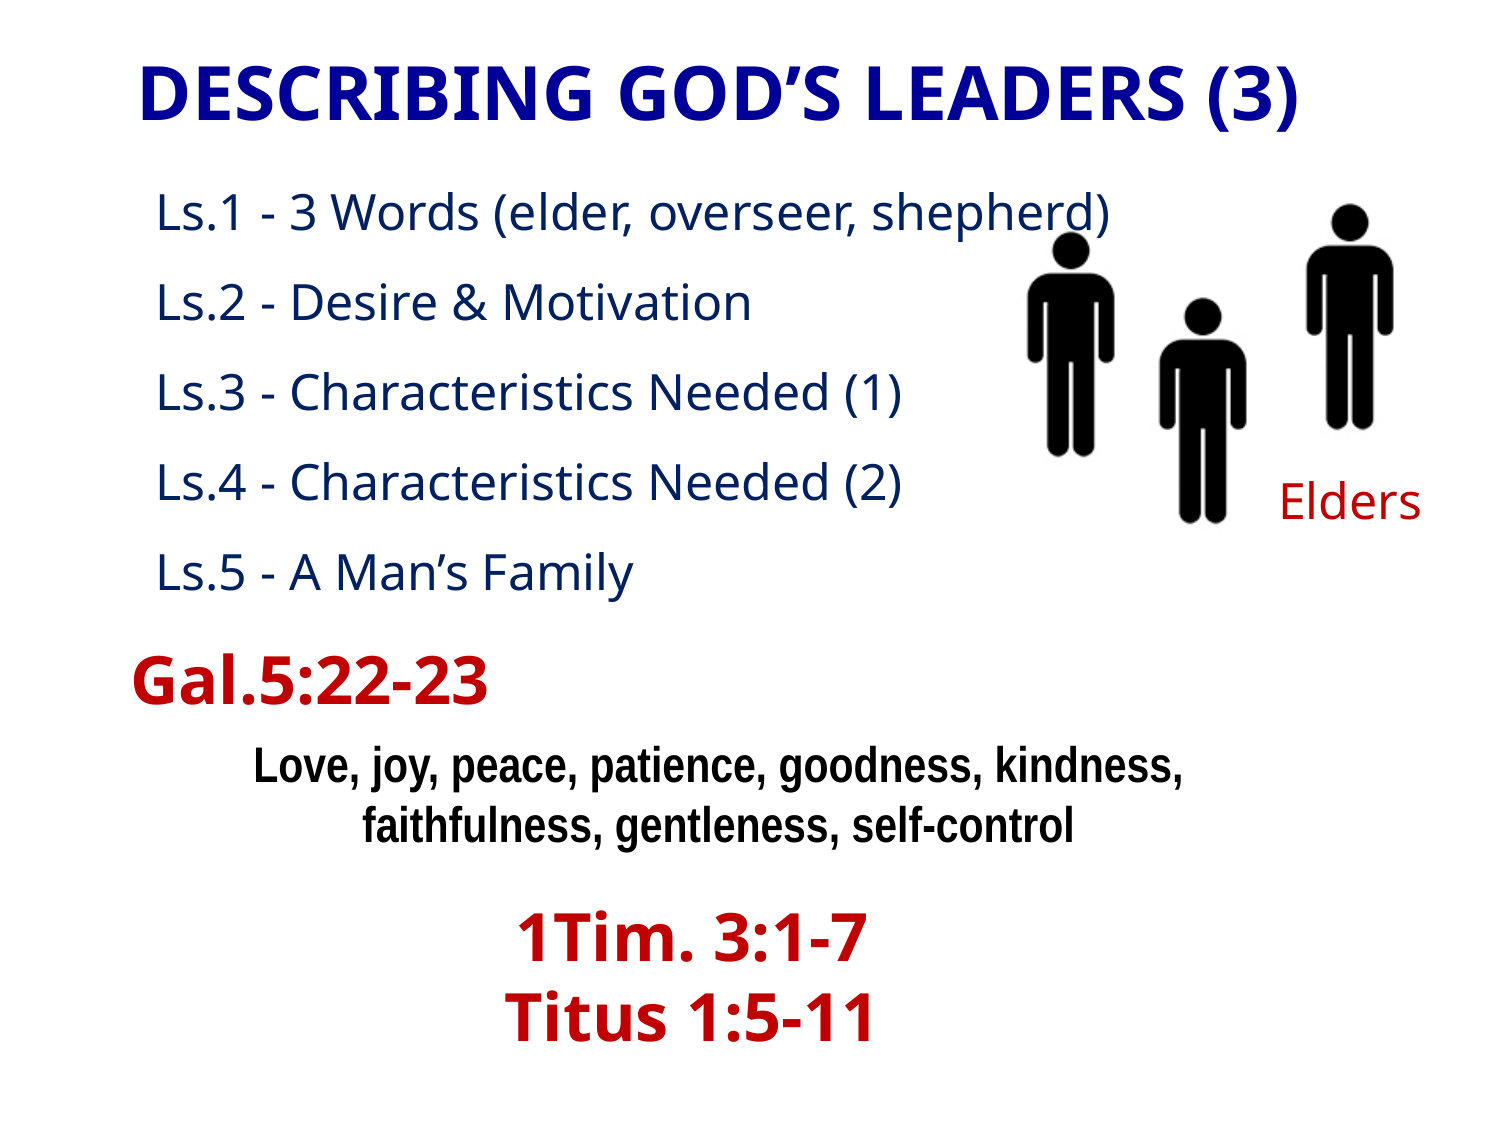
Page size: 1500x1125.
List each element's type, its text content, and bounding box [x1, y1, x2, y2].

picture [1290, 196, 1411, 443]
text_box 1Tim. 3:1-7 Titus 1:5-11 [489, 887, 895, 1063]
text_box Gal.5:22-23 [115, 630, 505, 725]
text_box Describing God’s Leaders (3) [121, 37, 1317, 143]
picture [1143, 290, 1264, 537]
text_box Ls.1 - 3 Words (elder, overseer, shepherd) Ls.2 - Desire & Motivation Ls.3 - Characteristics Needed (1) Ls.4 - Characteristics Needed (2) Ls.5 - A Man’s Family [140, 143, 1126, 609]
text_box Elders [1268, 462, 1438, 538]
picture [1010, 224, 1132, 471]
text_box Love, joy, peace, patience, goodness, kindness, faithfulness, gentleness, self-control [234, 724, 1204, 860]
